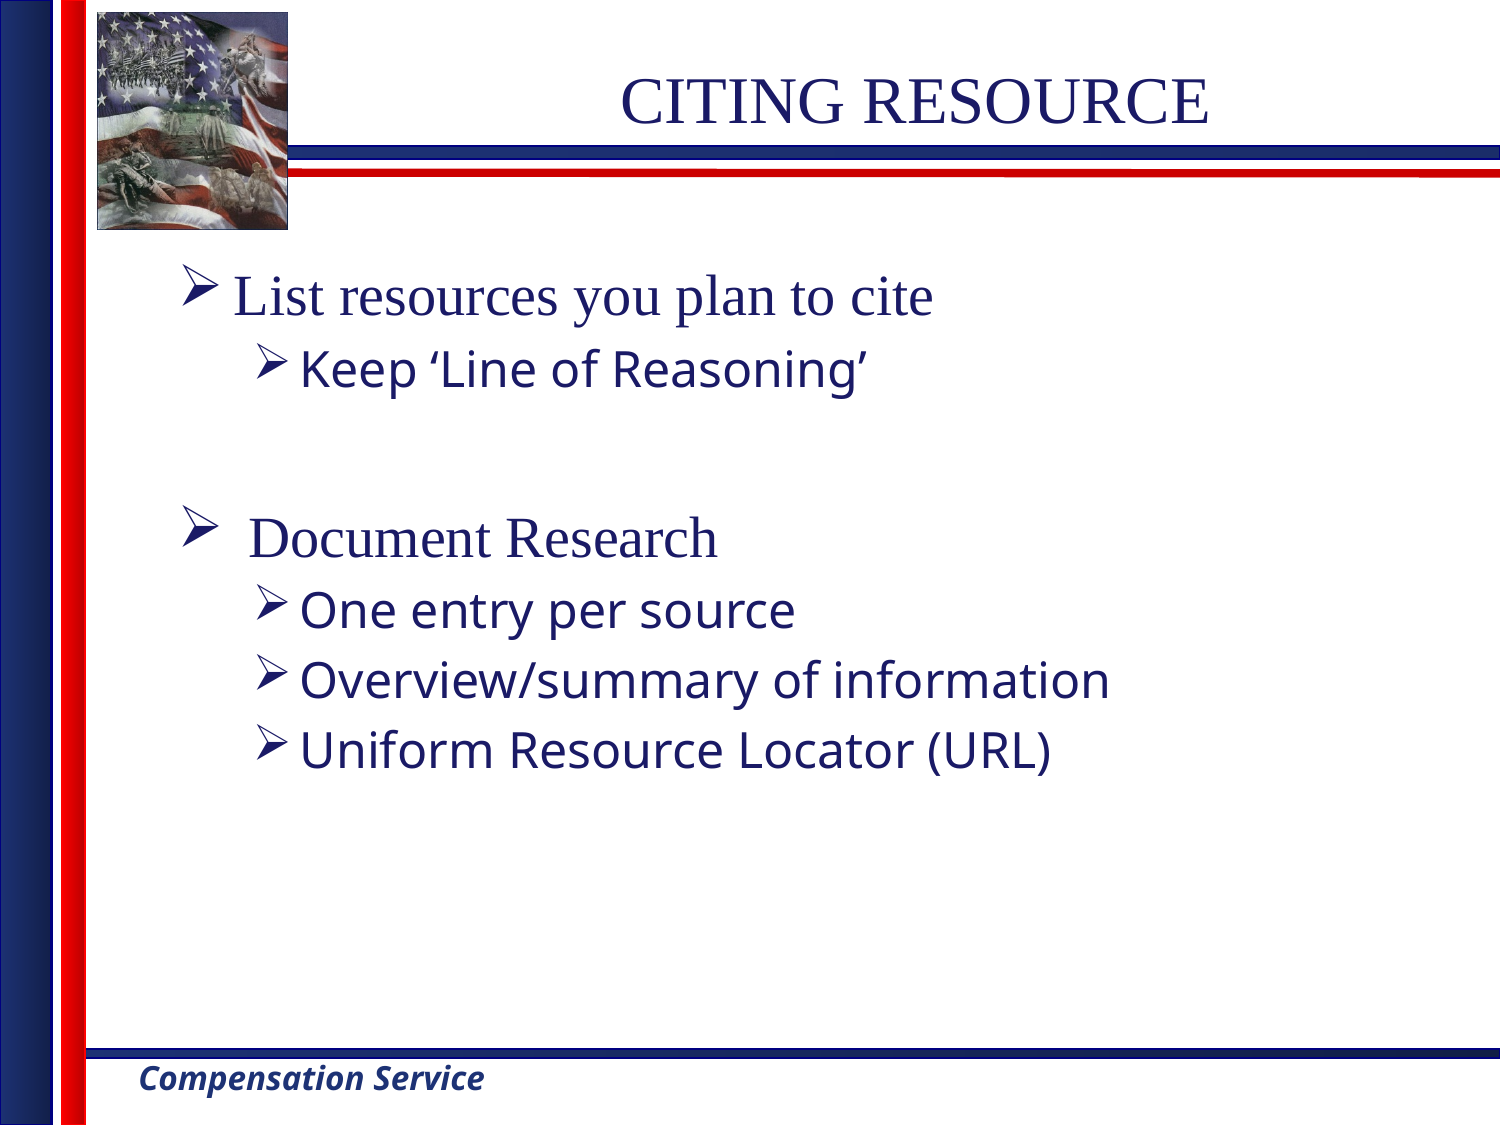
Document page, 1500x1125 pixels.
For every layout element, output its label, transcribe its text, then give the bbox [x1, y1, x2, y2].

picture [97, 12, 288, 230]
title CITING RESOURCE [331, 0, 1500, 146]
list List resources you plan to cite Keep ‘Line of Reasoning’ Document Research One entry per source Overview/summary of information Uniform Resource Locator (URL) [162, 249, 1359, 1064]
